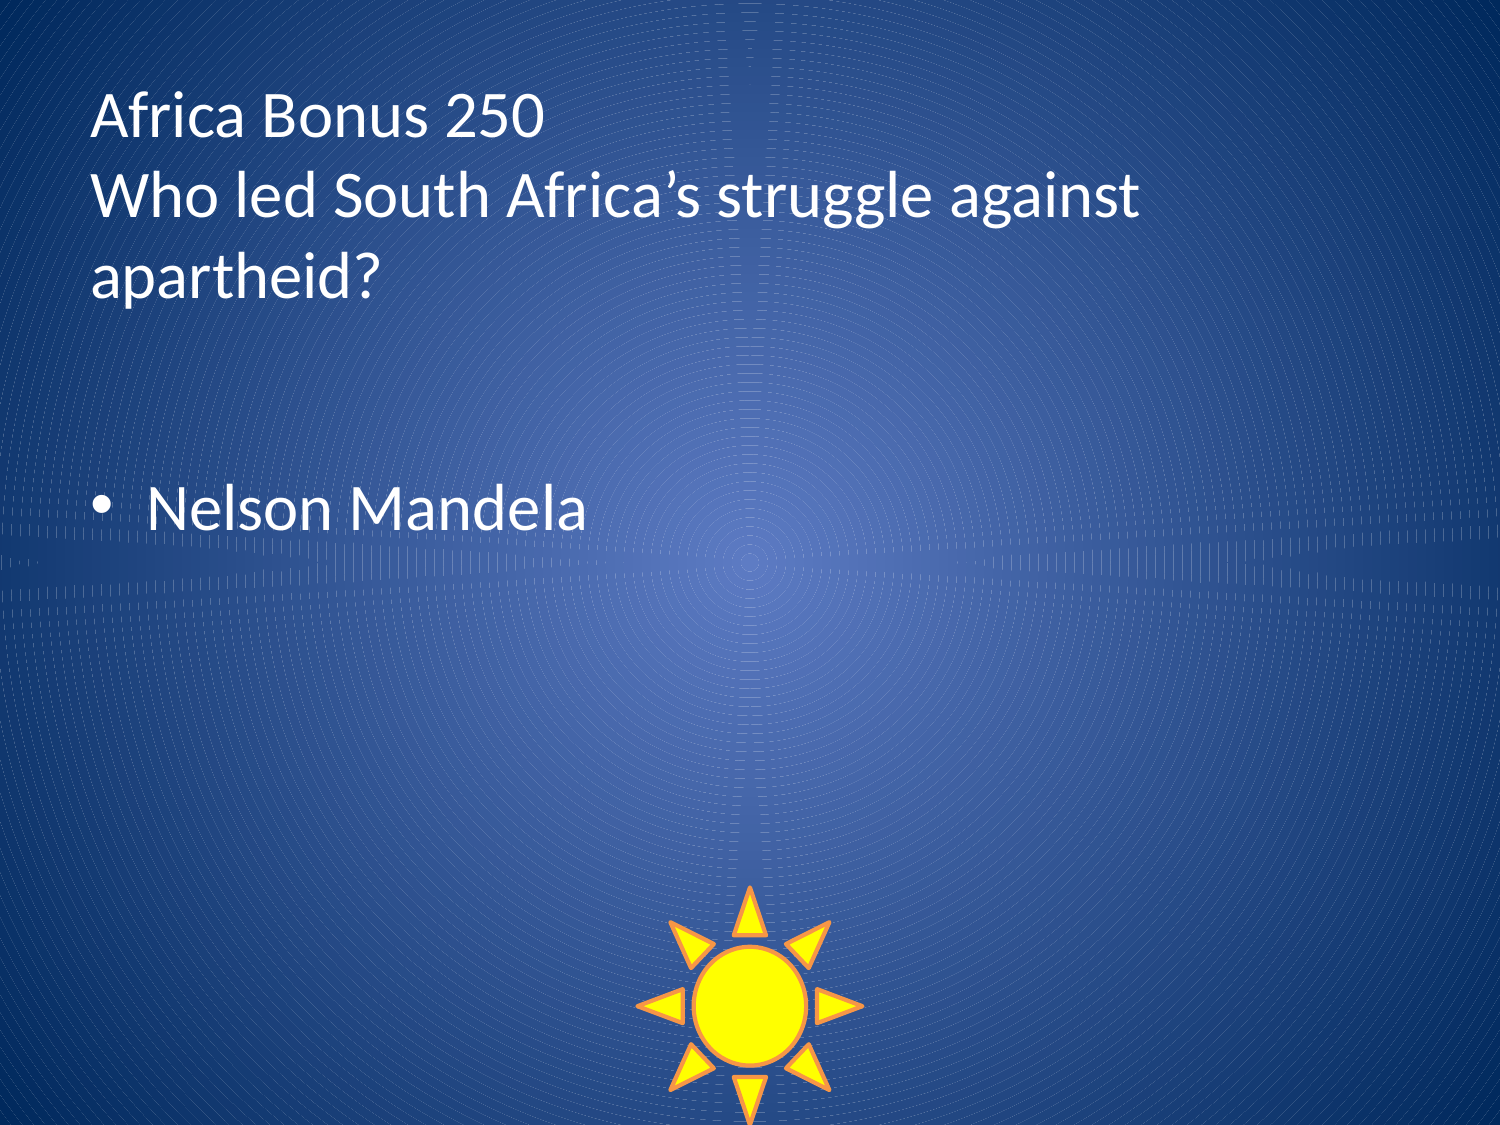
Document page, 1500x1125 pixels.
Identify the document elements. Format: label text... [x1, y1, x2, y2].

text_box [783, 1042, 832, 1092]
text_box [814, 987, 865, 1026]
text_box [731, 885, 769, 938]
text_box [691, 944, 809, 1068]
list Nelson Mandela [75, 362, 1425, 1005]
text_box [635, 987, 685, 1026]
text_box [783, 920, 832, 971]
text_box [668, 920, 716, 971]
title Africa Bonus 250 Who led South Africa’s struggle against apartheid? [75, 45, 1425, 338]
text_box [731, 1074, 769, 1125]
text_box [668, 1042, 716, 1092]
